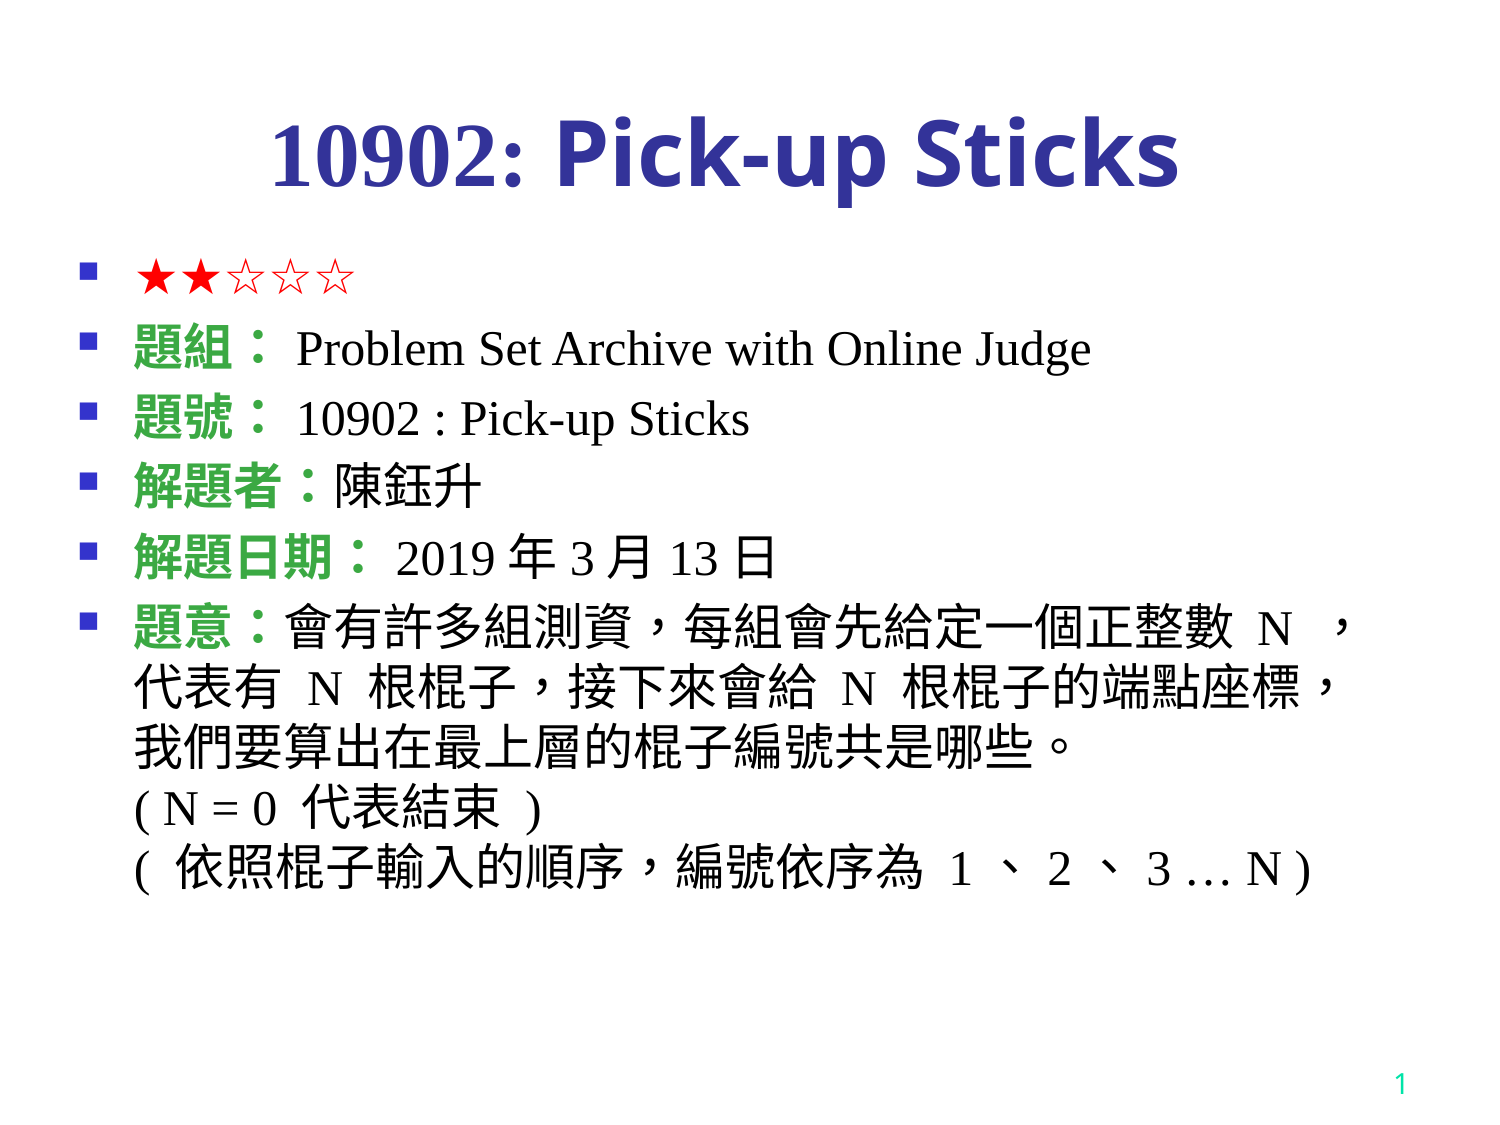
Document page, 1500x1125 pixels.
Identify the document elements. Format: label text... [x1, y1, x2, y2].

slide_number 1 [1112, 1037, 1426, 1113]
title 10902: Pick-up Sticks [87, 62, 1363, 213]
list ★★☆☆☆ 題組：Problem Set Archive with Online Judge 題號：10902 : Pick-up Sticks 解題者：陳鈺升 解題日期：2019年3月13日 題意：會有許多組測資，每組會先給定一個正整數 N ，代表有 N 根棍子，接下來會給 N 根棍子的端點座標，我們要算出在最上層的棍子編號共是哪些。 ( N = 0 代表結束 ) ( 依照棍子輸入的順序，編號依序為 1、2、3 … N ) [62, 237, 1388, 1024]
